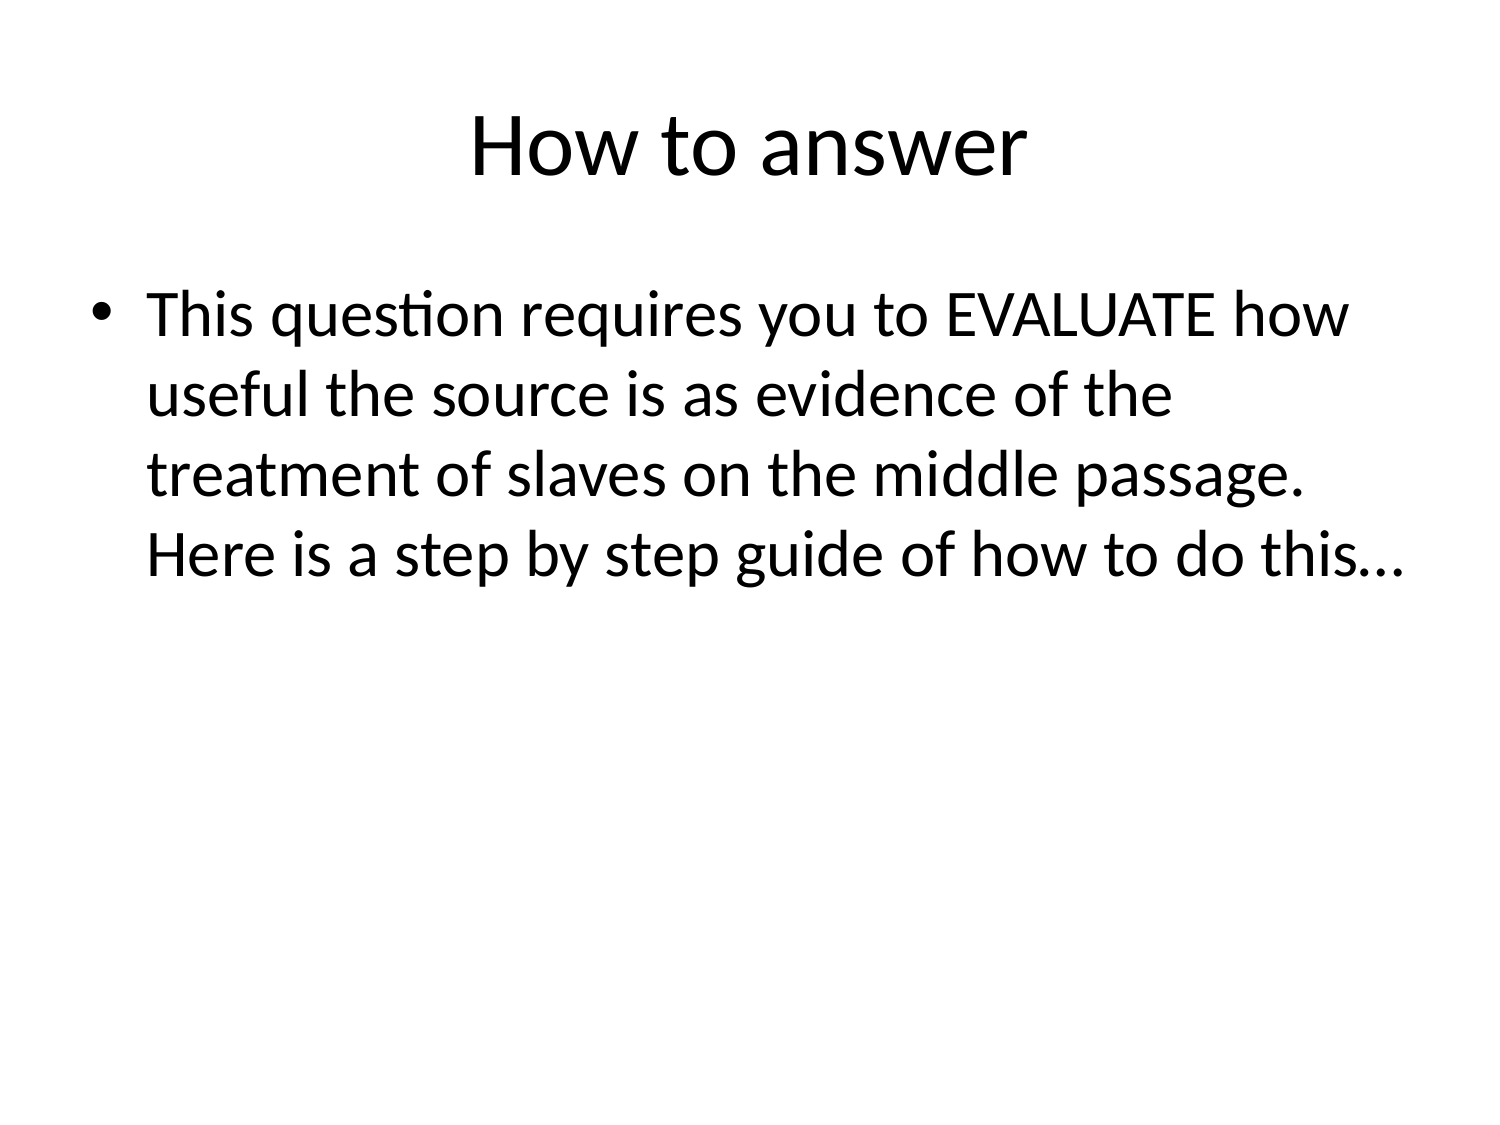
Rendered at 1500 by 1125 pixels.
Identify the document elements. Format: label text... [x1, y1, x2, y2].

list This question requires you to EVALUATE how useful the source is as evidence of the treatment of slaves on the middle passage. Here is a step by step guide of how to do this… [75, 262, 1425, 1005]
title How to answer [75, 45, 1425, 233]
